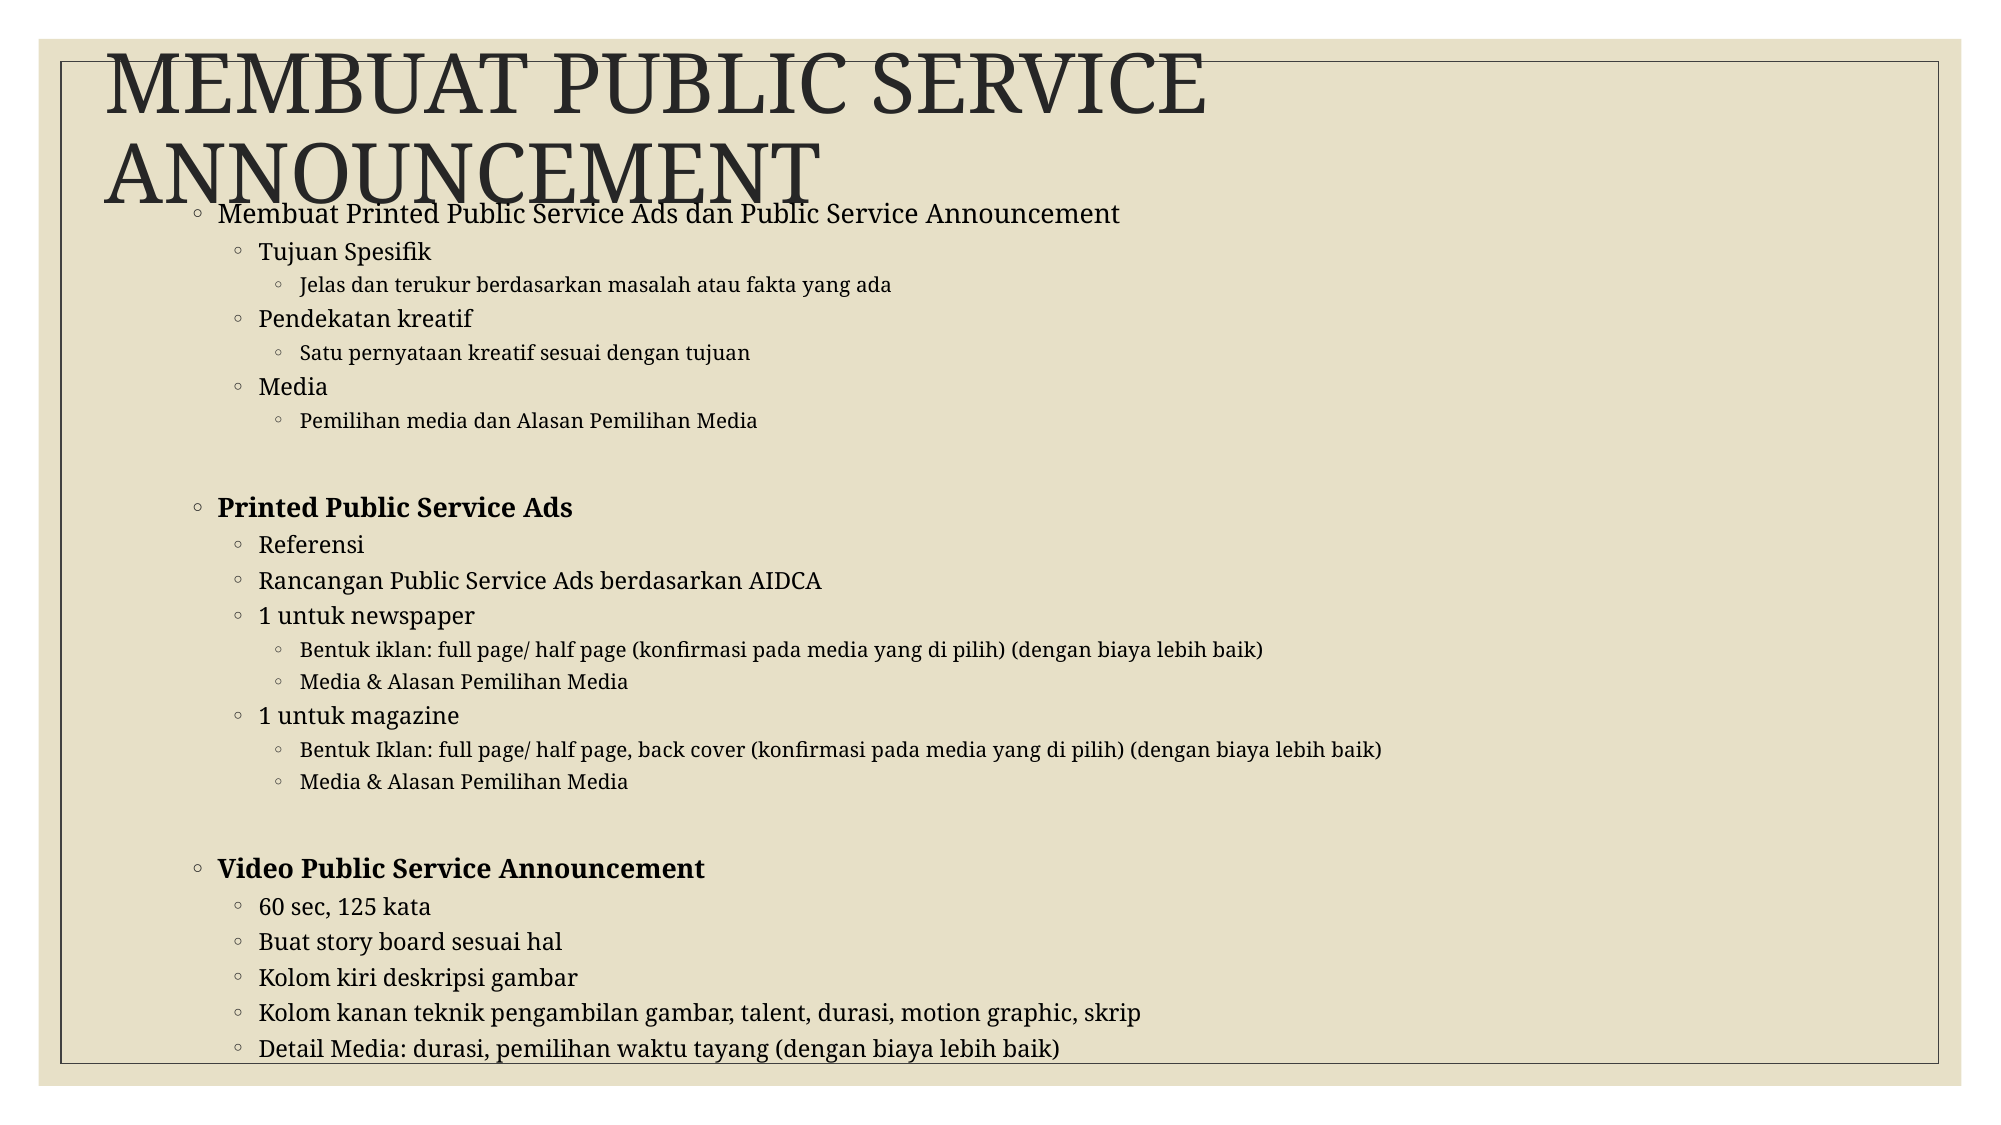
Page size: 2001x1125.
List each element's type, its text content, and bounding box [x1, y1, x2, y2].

list Membuat Printed Public Service Ads dan Public Service Announcement Tujuan Spesifik Jelas dan terukur berdasarkan masalah atau fakta yang ada Pendekatan kreatif Satu pernyataan kreatif sesuai dengan tujuan Media Pemilihan media dan Alasan Pemilihan Media Printed Public Service Ads Referensi Rancangan Public Service Ads berdasarkan AIDCA 1 untuk newspaper Bentuk iklan: full page/ half page (konfirmasi pada media yang di pilih) (dengan biaya lebih baik) Media & Alasan Pemilihan Media 1 untuk magazine Bentuk Iklan: full page/ half page, back cover (konfirmasi pada media yang di pilih) (dengan biaya lebih baik) Media & Alasan Pemilihan Media Video Public Service Announcement 60 sec, 125 kata Buat story board sesuai hal Kolom kiri deskripsi gambar Kolom kanan teknik pengambilan gambar, talent, durasi, motion graphic, skrip Detail Media: durasi, pemilihan waktu tayang (dengan biaya lebih baik) [174, 189, 1825, 1080]
title MEMBUAT PUBLIC SERVICE ANNOUNCEMENT [89, 18, 1944, 244]
